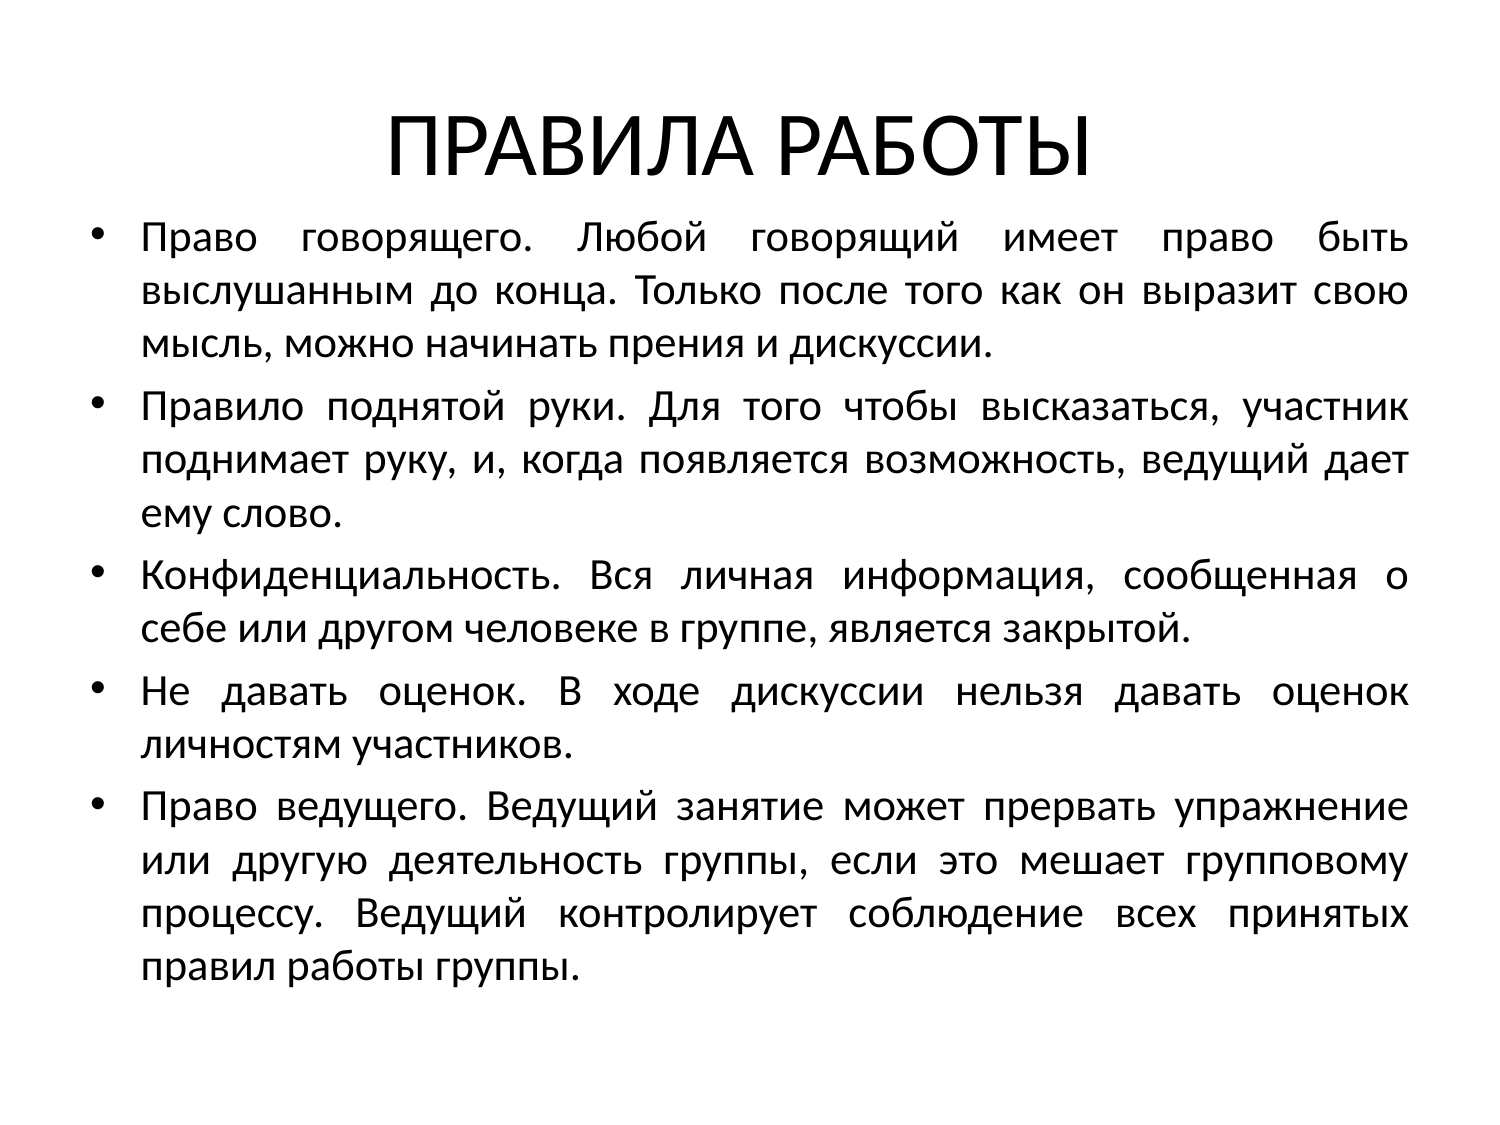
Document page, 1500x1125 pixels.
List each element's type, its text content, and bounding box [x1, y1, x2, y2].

list Право говорящего. Любой говорящий имеет право быть выслушанным до конца. Только после того как он выразит свою мысль, можно начинать прения и дискуссии. Правило поднятой руки. Для того чтобы высказаться, участник поднимает руку, и, когда появляется возможность, ведущий дает ему слово. Конфиденциальность. Вся личная информация, сообщенная о себе или другом человеке в группе, является закрытой. Не давать оценок. В ходе дискуссии нельзя давать оценок личностям участников. Право ведущего. Ведущий занятие может прервать упражнение или другую деятельность группы, если это мешает групповому процессу. Ведущий контролирует соблюдение всех принятых правил работы группы. [75, 199, 1425, 1005]
title ПРАВИЛА РАБОТЫ [75, 45, 1425, 199]
